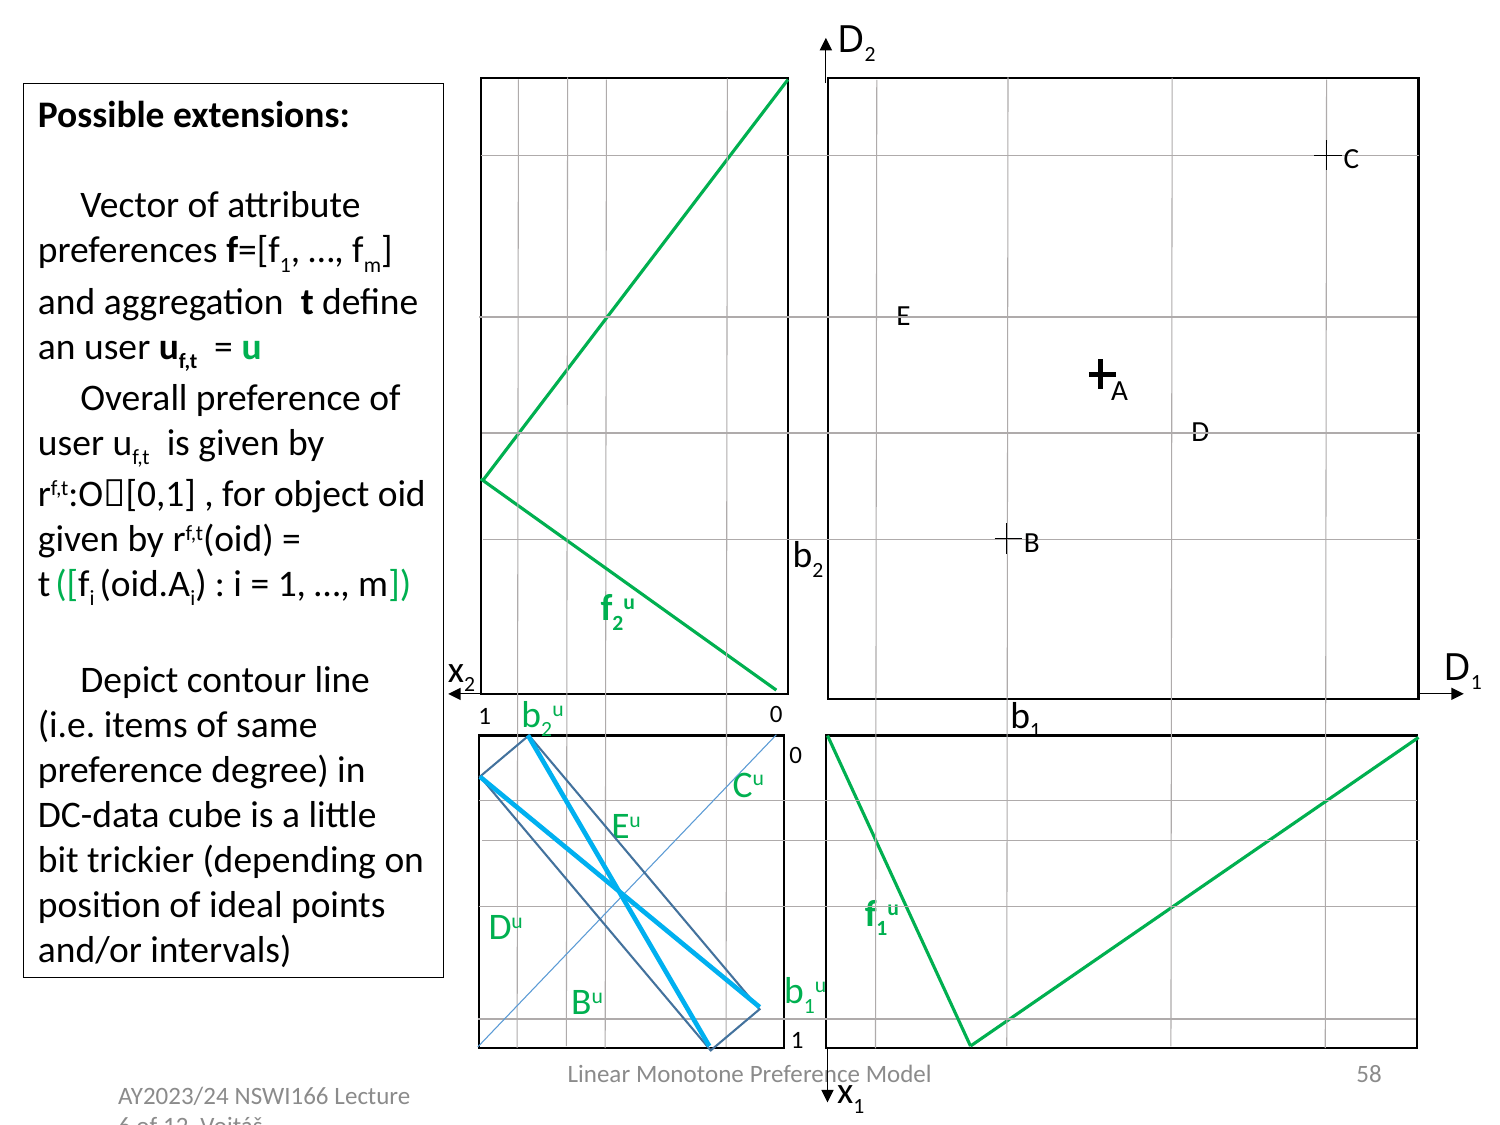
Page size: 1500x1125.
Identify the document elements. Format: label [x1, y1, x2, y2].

text_box [23, 77, 1499, 1125]
footer [496, 1042, 827, 1103]
footer [828, 1047, 1004, 1103]
text_box [822, 7, 893, 84]
slide_number [1059, 1047, 1397, 1103]
slide_number [103, 1094, 441, 1125]
